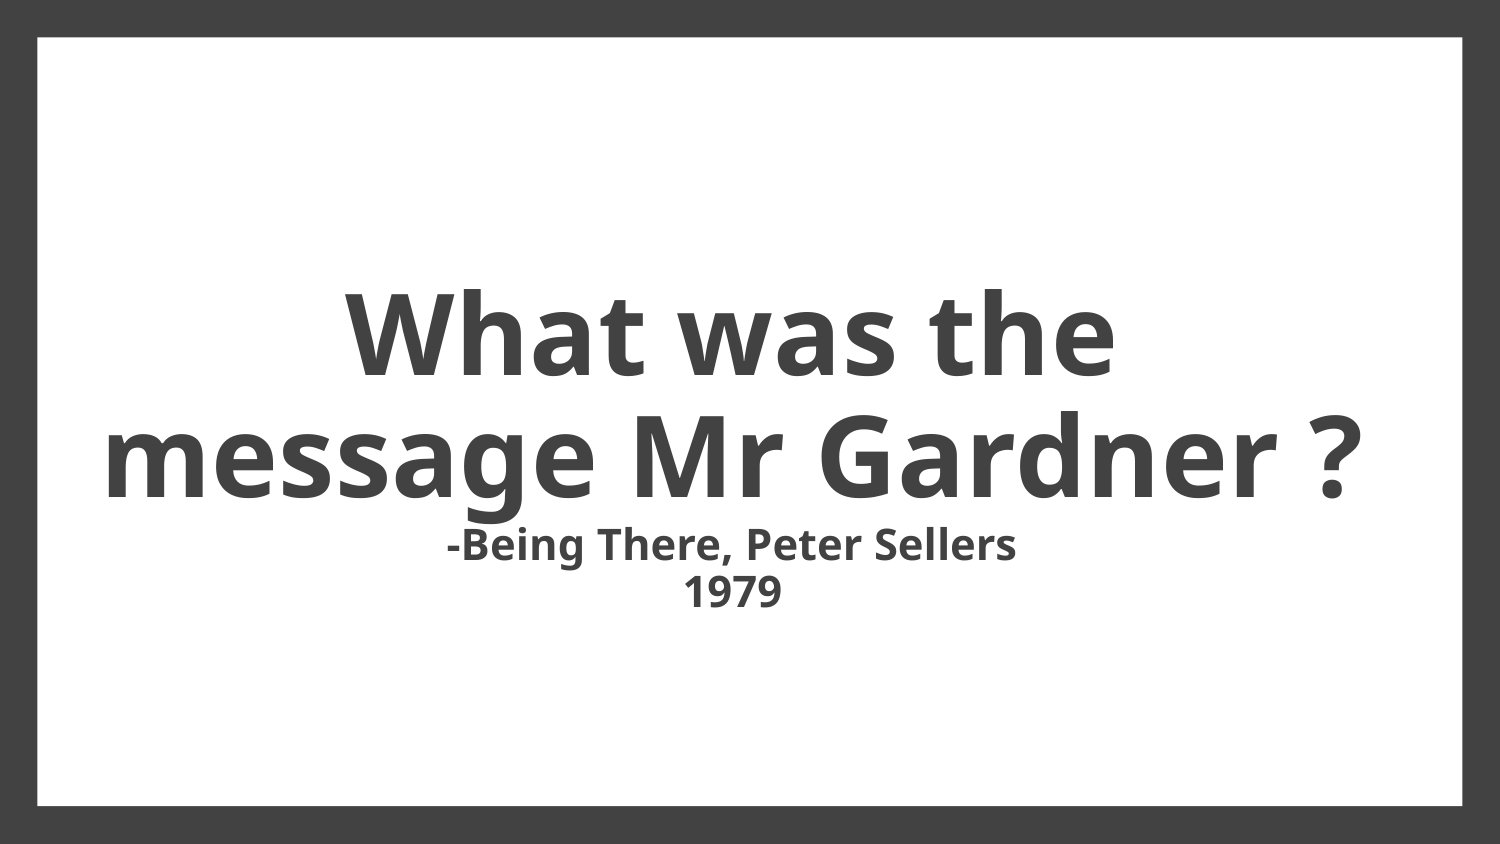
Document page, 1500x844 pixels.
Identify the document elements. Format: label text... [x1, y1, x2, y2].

title What was the message Mr Gardner ? -Being There, Peter Sellers 1979 [72, 262, 1393, 747]
